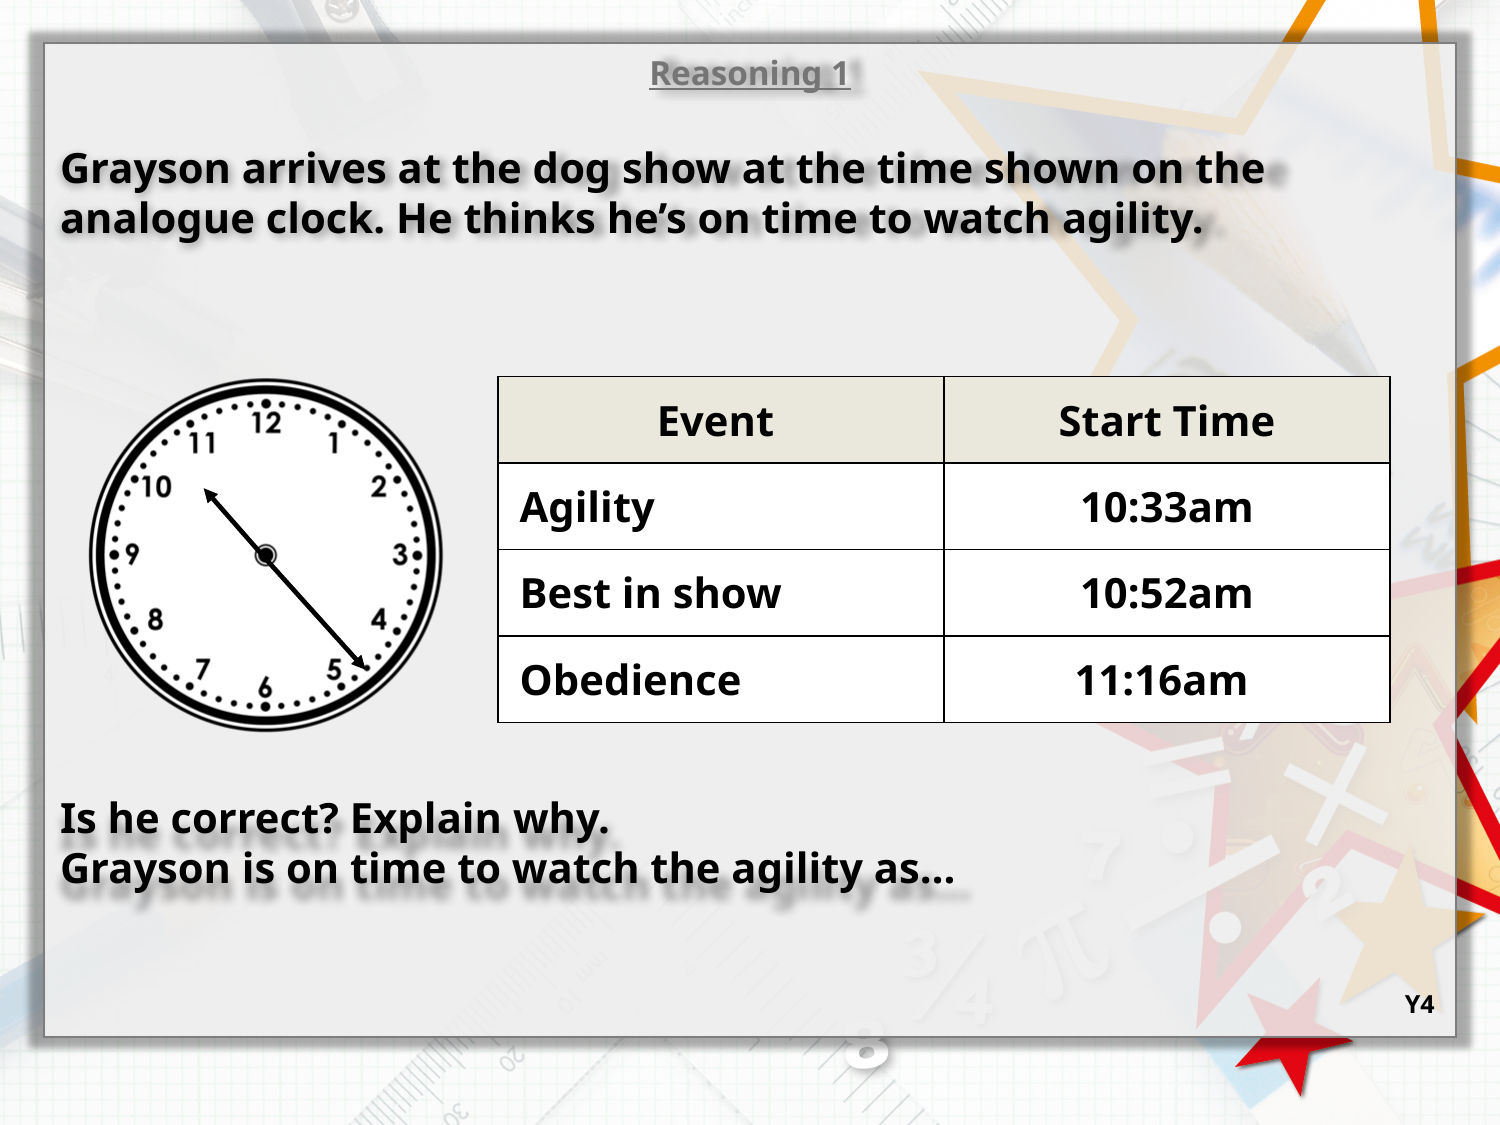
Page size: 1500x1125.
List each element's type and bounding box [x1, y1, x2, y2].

picture [0, 0, 1500, 1125]
text_box [203, 487, 265, 558]
text_box [263, 556, 367, 671]
